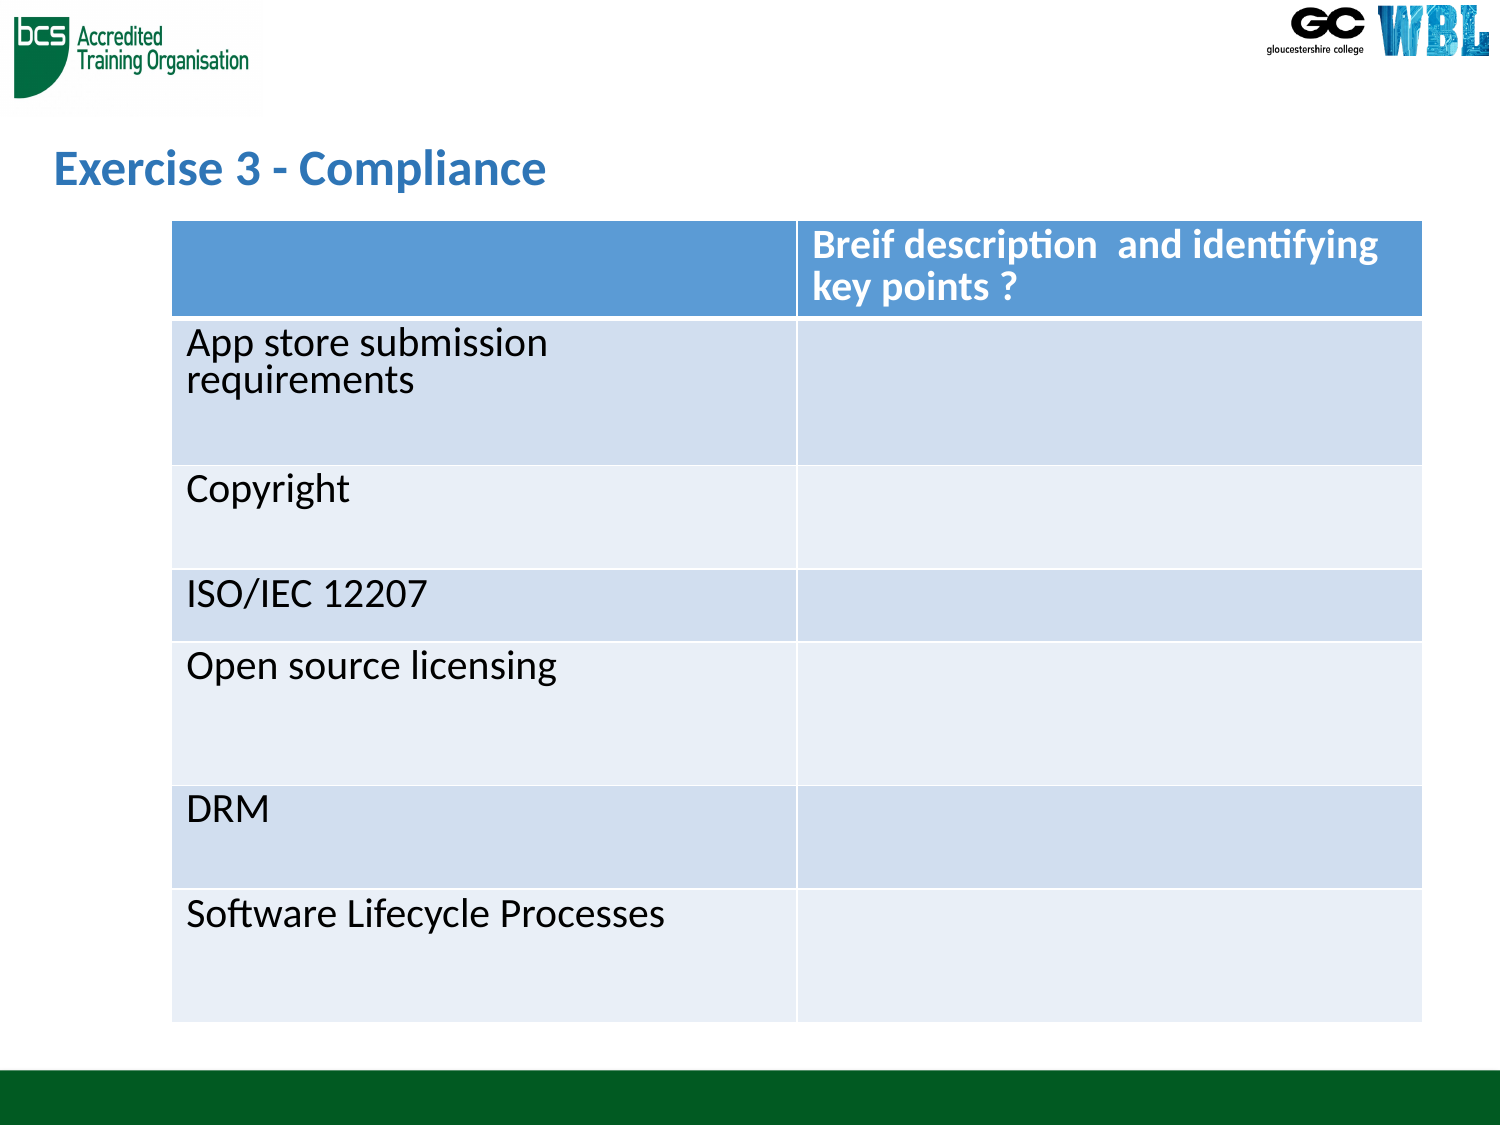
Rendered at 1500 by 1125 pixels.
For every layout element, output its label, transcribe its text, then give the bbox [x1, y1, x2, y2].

table_cell [798, 890, 1422, 1022]
picture [1469, 48, 1481, 52]
picture [1482, 36, 1489, 45]
table_cell DRM [172, 786, 796, 888]
table_header Breif description and identifying key points ? [798, 221, 1422, 316]
picture [0, 0, 263, 117]
table_cell Open source licensing [172, 643, 796, 785]
table_header [172, 221, 796, 316]
picture [1263, 3, 1367, 59]
table_cell Software Lifecycle Processes [172, 890, 796, 1022]
picture [1467, 5, 1489, 45]
table_cell [798, 466, 1422, 568]
table_cell [798, 570, 1422, 641]
table_cell App store submission requirements [172, 321, 796, 465]
table_cell [798, 321, 1422, 465]
table_cell ISO/IEC 12207 [172, 570, 796, 641]
title Exercise 3 - Compliance [38, 59, 1465, 278]
table_cell [798, 786, 1422, 888]
table_cell [798, 643, 1422, 785]
table_cell Copyright [172, 466, 796, 568]
picture [1378, 5, 1467, 56]
